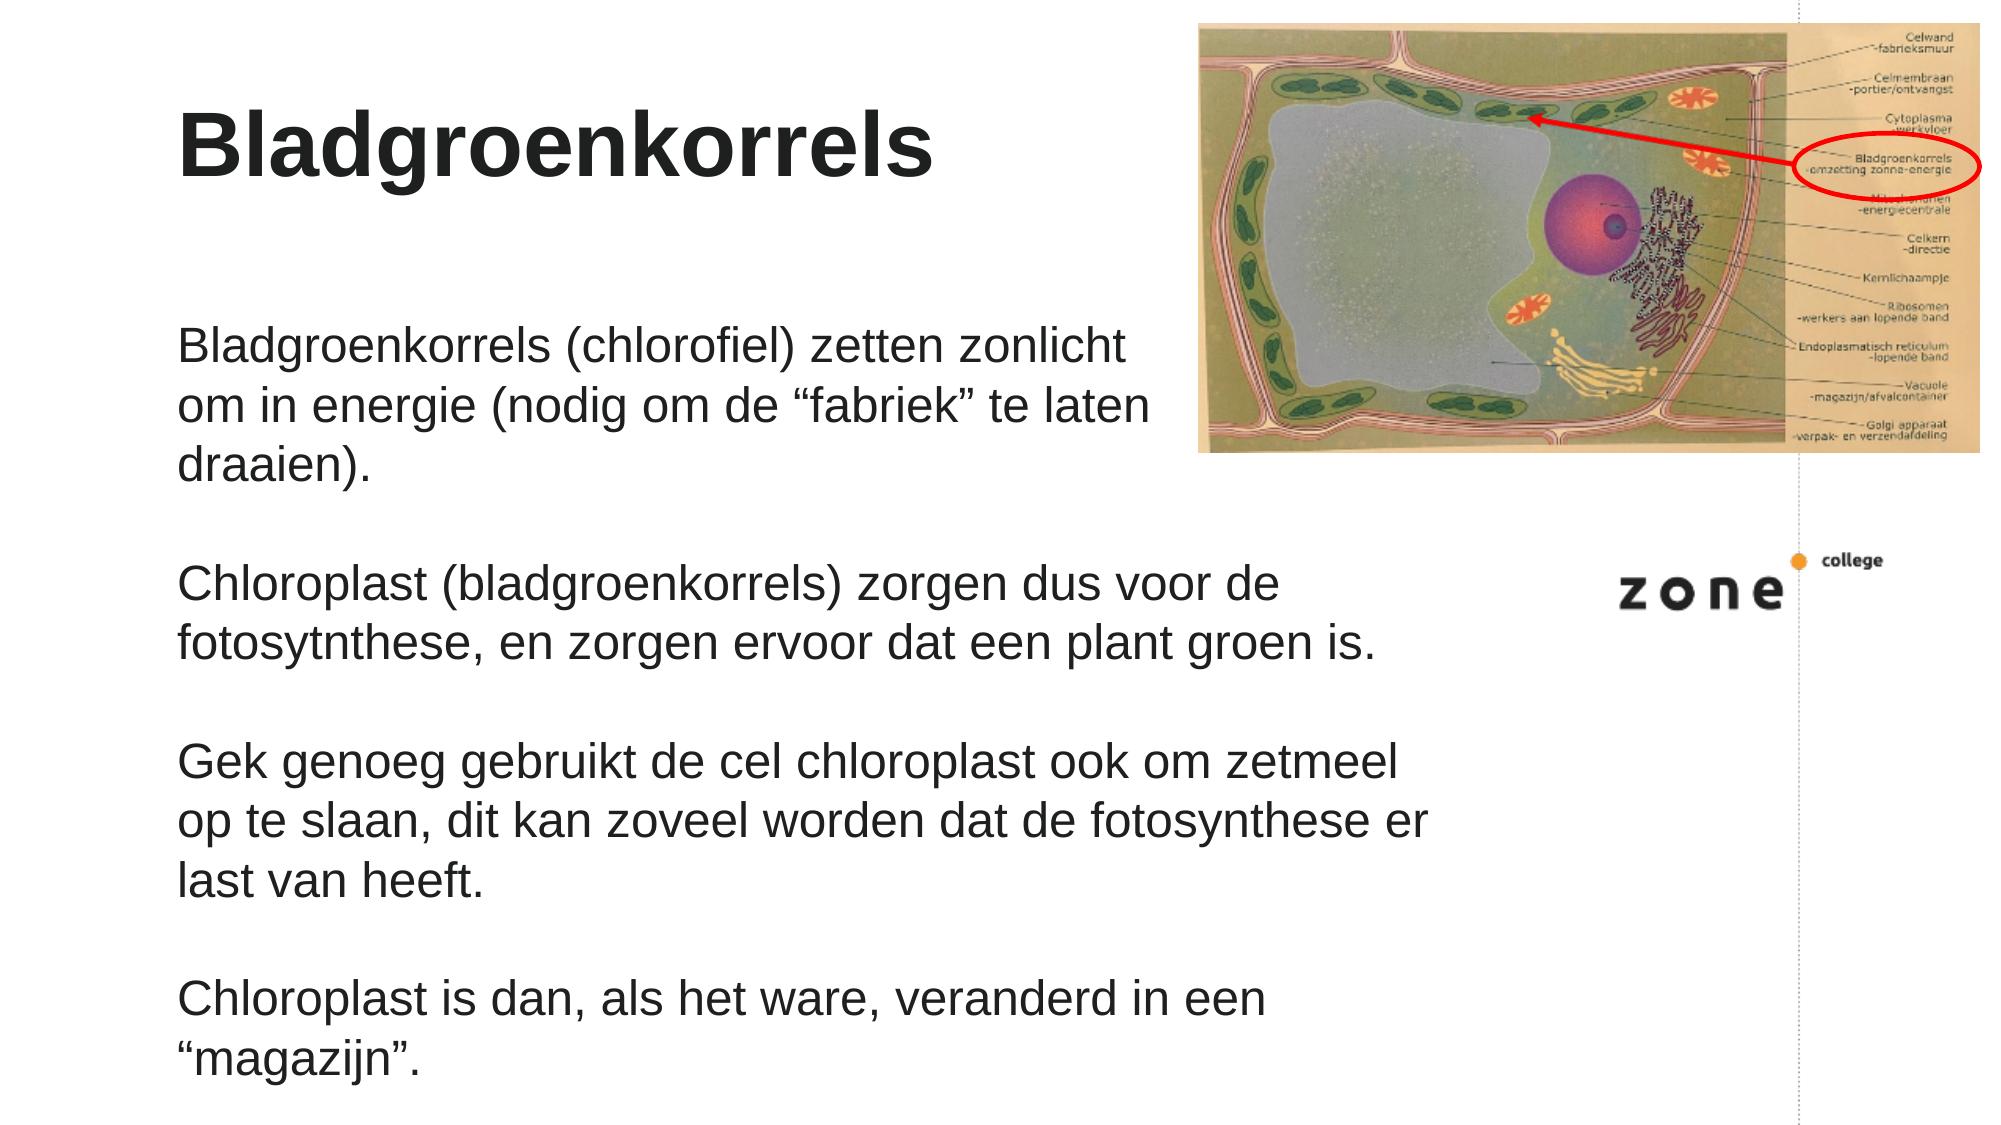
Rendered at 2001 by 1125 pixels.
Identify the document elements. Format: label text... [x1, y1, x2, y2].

title Bladgroenkorrels [177, 97, 1198, 261]
list Bladgroenkorrels (chlorofiel) zetten zonlicht om in energie (nodig om de “fabriek” te laten draaien). Chloroplast (bladgroenkorrels) zorgen dus voor de fotosytnthese, en zorgen ervoor dat een plant groen is. Gek genoeg gebruikt de cel chloroplast ook om zetmeel op te slaan, dit kan zoveel worden dat de fotosynthese er last van heeft. Chloroplast is dan, als het ware, veranderd in een “magazijn”. [177, 313, 1431, 1091]
picture [1198, 0, 2001, 1125]
